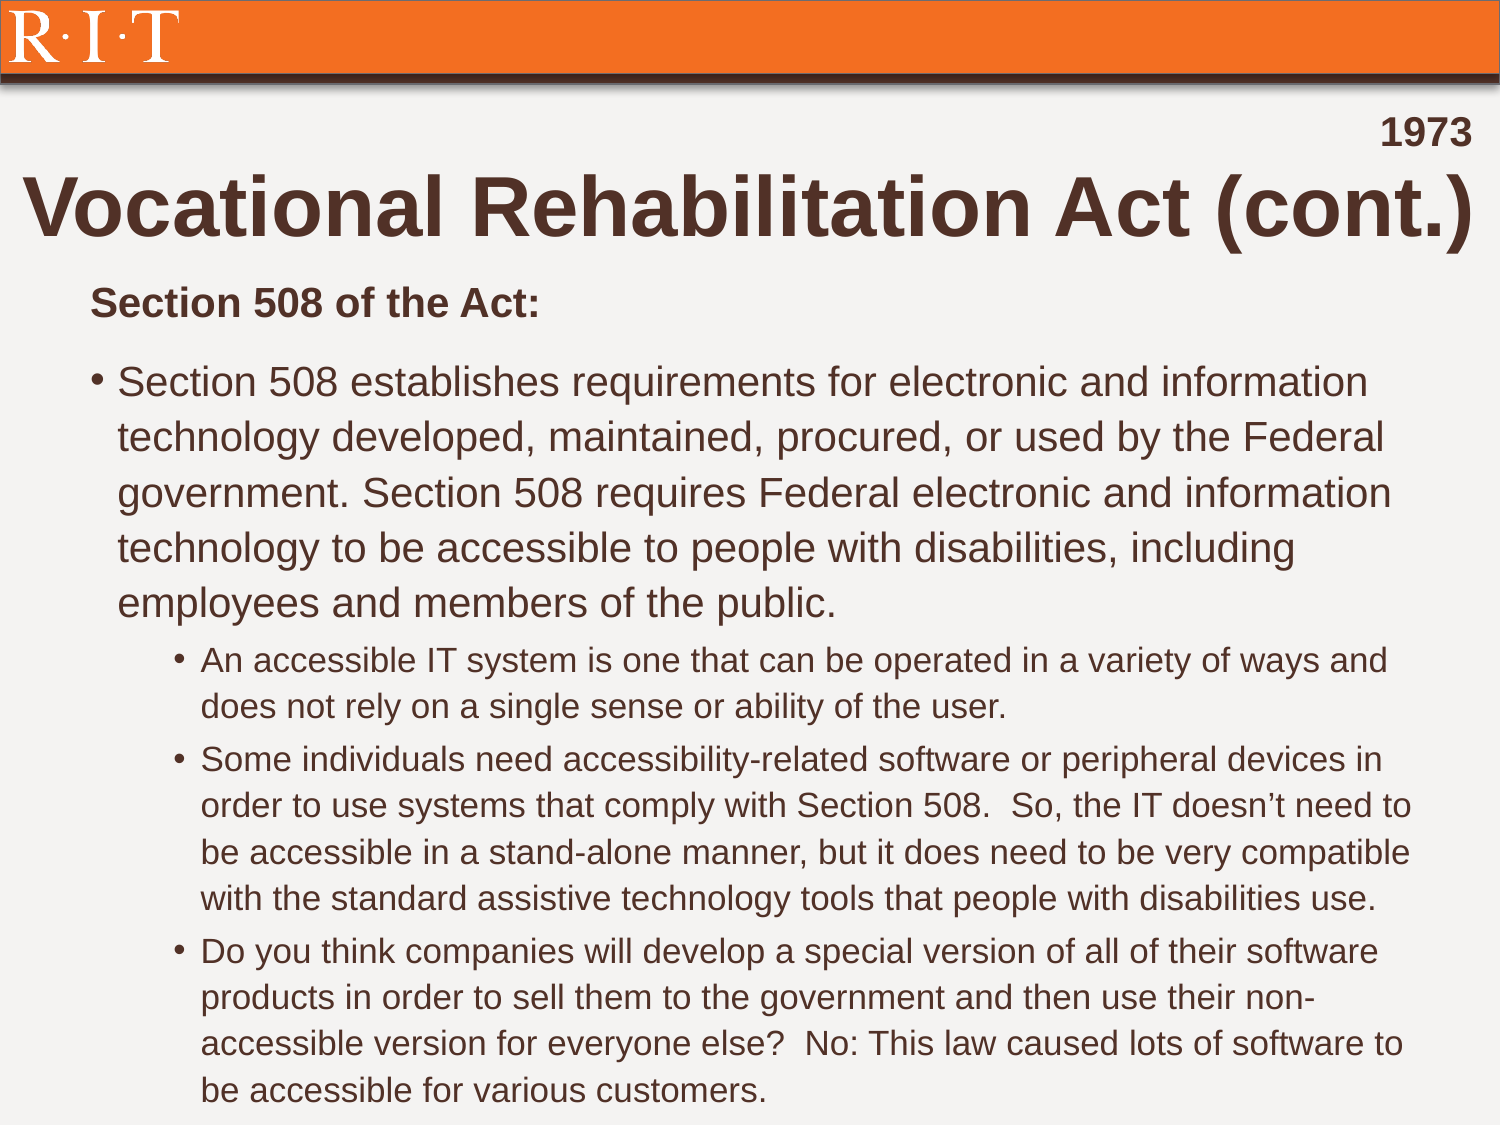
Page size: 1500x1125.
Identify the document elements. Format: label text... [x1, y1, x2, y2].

list Section 508 of the Act: Section 508 establishes requirements for electronic and information technology developed, maintained, procured, or used by the Federal government. Section 508 requires Federal electronic and information technology to be accessible to people with disabilities, including employees and members of the public. An accessible IT system is one that can be operated in a variety of ways and does not rely on a single sense or ability of the user. Some individuals need accessibility-related software or peripheral devices in order to use systems that comply with Section 508. So, the IT doesn’t need to be accessible in a stand-alone manner, but it does need to be very compatible with the standard assistive technology tools that people with disabilities use. Do you think companies will develop a special version of all of their software products in order to sell them to the government and then use their non-accessible version for everyone else? No: This law caused lots of software to be accessible for various customers. [75, 262, 1463, 1125]
title Vocational Rehabilitation Act (cont.) [0, 129, 1500, 275]
text_box 1973 [1364, 97, 1488, 163]
